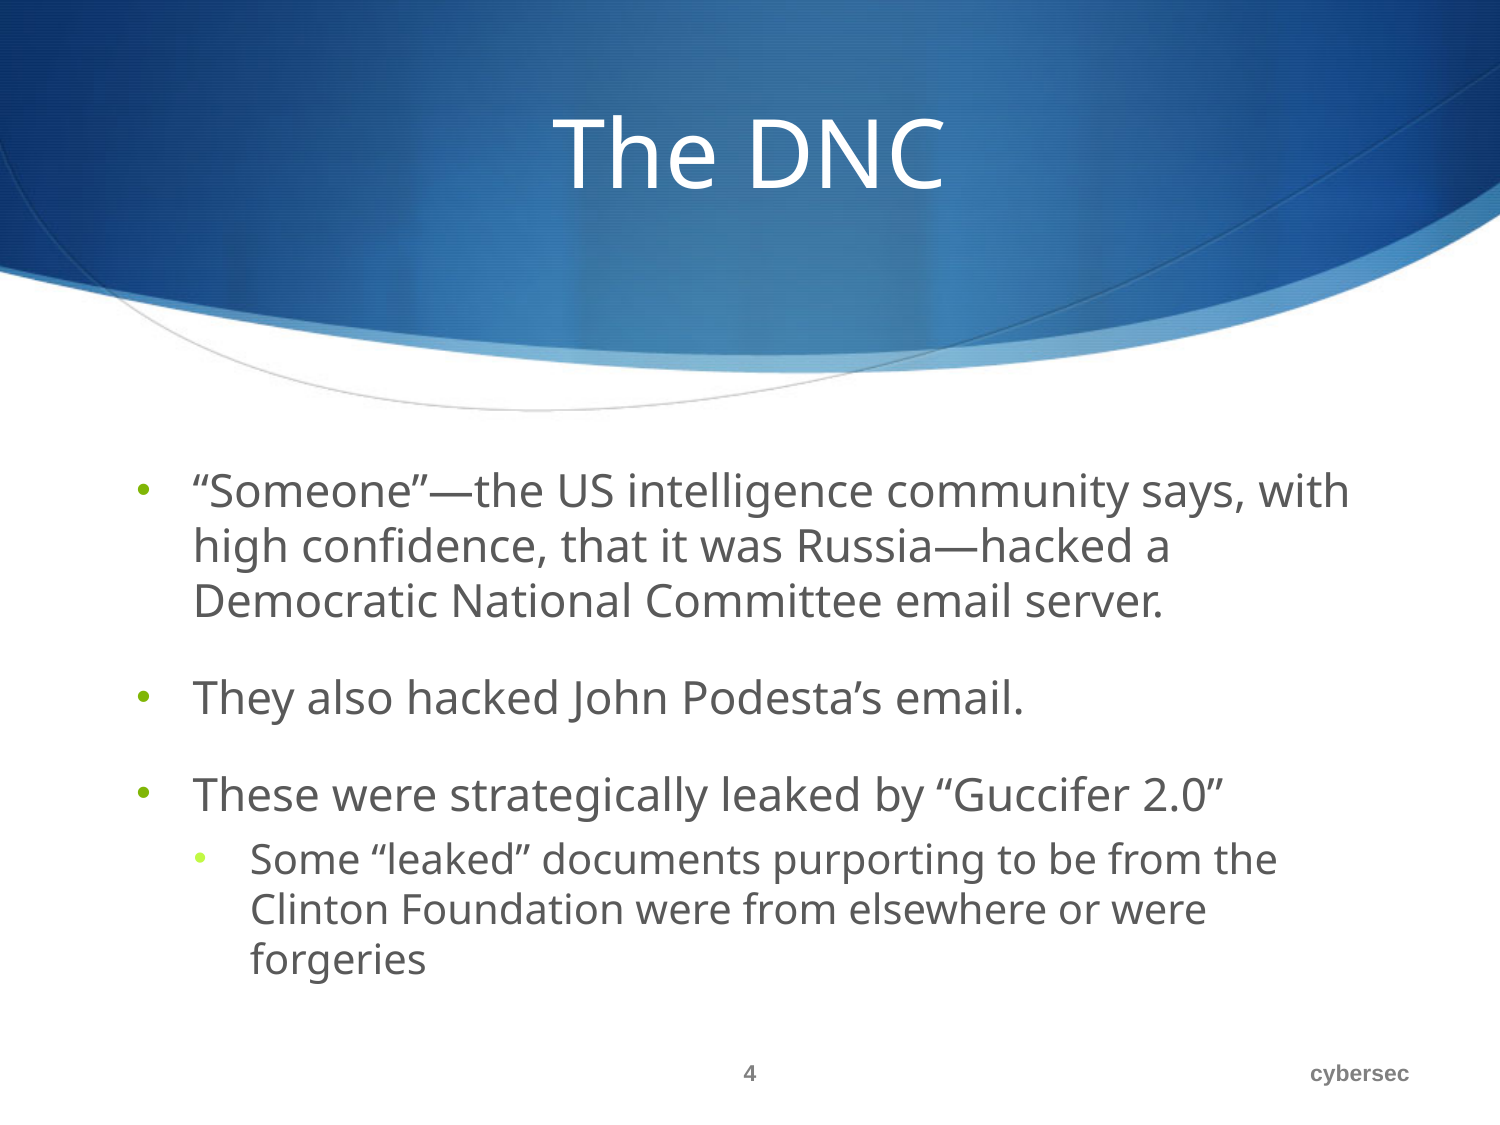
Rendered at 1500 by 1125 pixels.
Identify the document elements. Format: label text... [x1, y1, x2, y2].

footer cybersec [949, 1042, 1425, 1103]
title The DNC [75, 56, 1425, 245]
list “Someone”—the US intelligence community says, with high confidence, that it was Russia—hacked a Democratic National Committee email server. They also hacked John Podesta’s email. These were strategically leaked by “Guccifer 2.0” Some “leaked” documents purporting to be from the Clinton Foundation were from elsewhere or were forgeries [121, 454, 1379, 991]
picture [0, 0, 1500, 1125]
slide_number 4 [706, 1042, 794, 1103]
